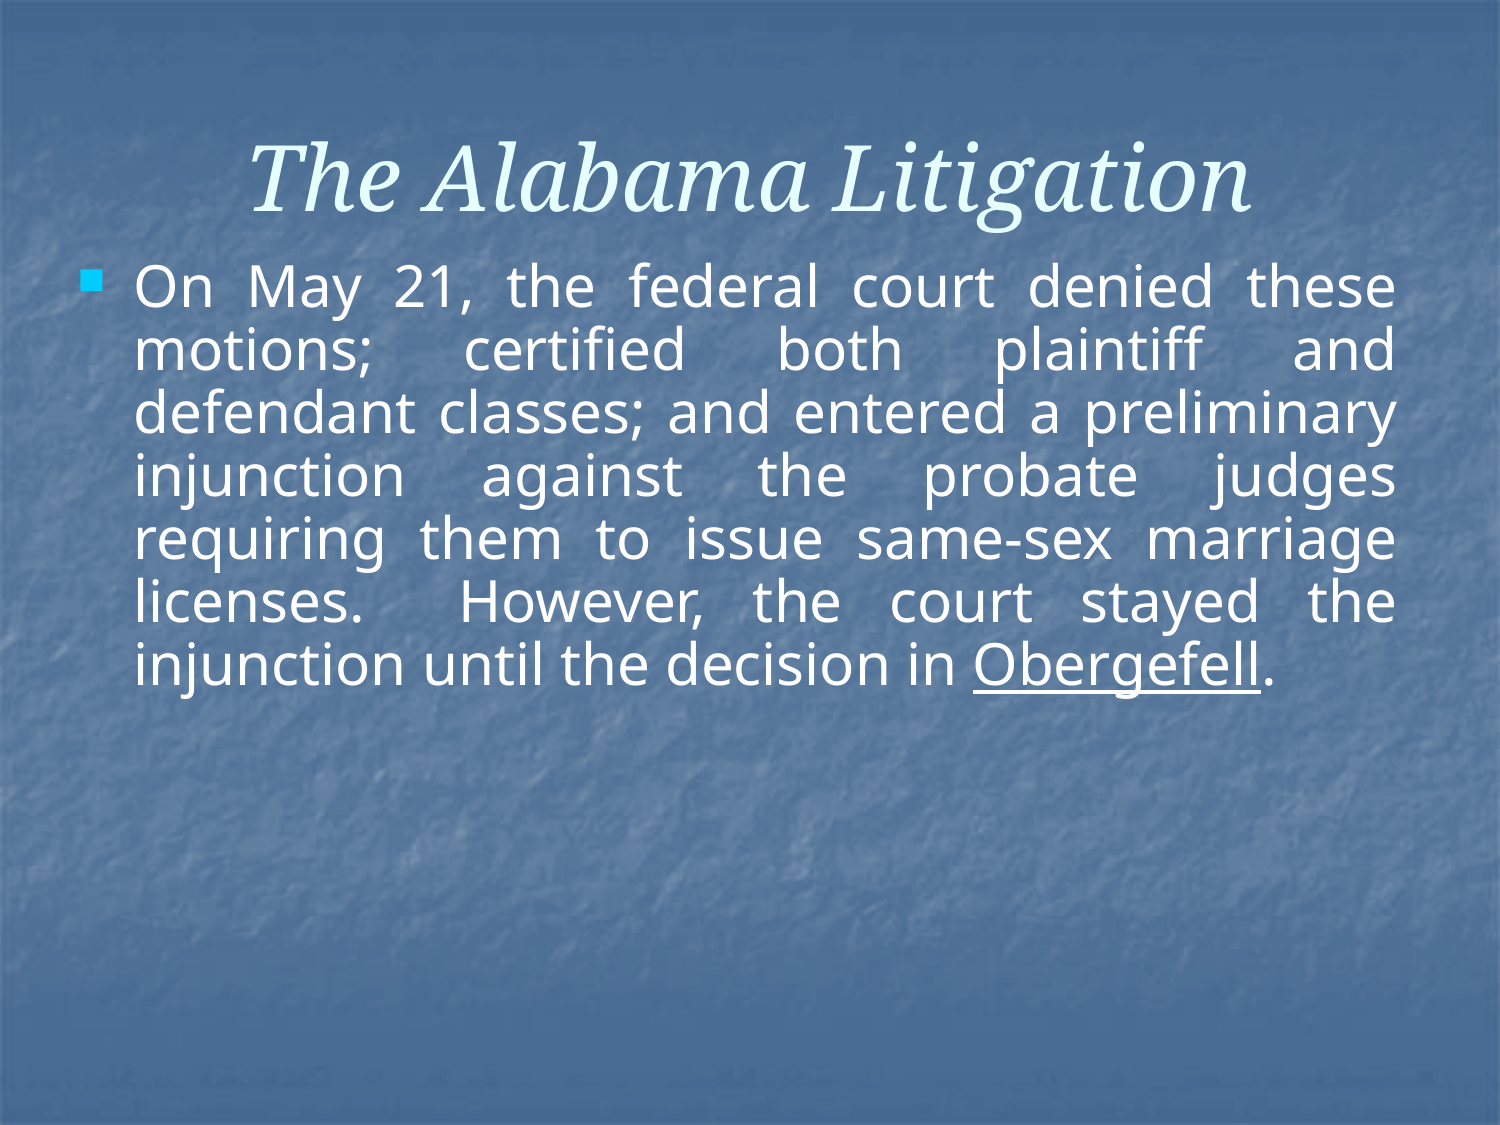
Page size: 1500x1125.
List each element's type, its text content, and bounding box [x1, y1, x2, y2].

title The Alabama Litigation [74, 62, 1426, 288]
list On May 21, the federal court denied these motions; certified both plaintiff and defendant classes; and entered a preliminary injunction against the probate judges requiring them to issue same-sex marriage licenses. However, the court stayed the injunction until the decision in Obergefell. [62, 249, 1413, 1001]
